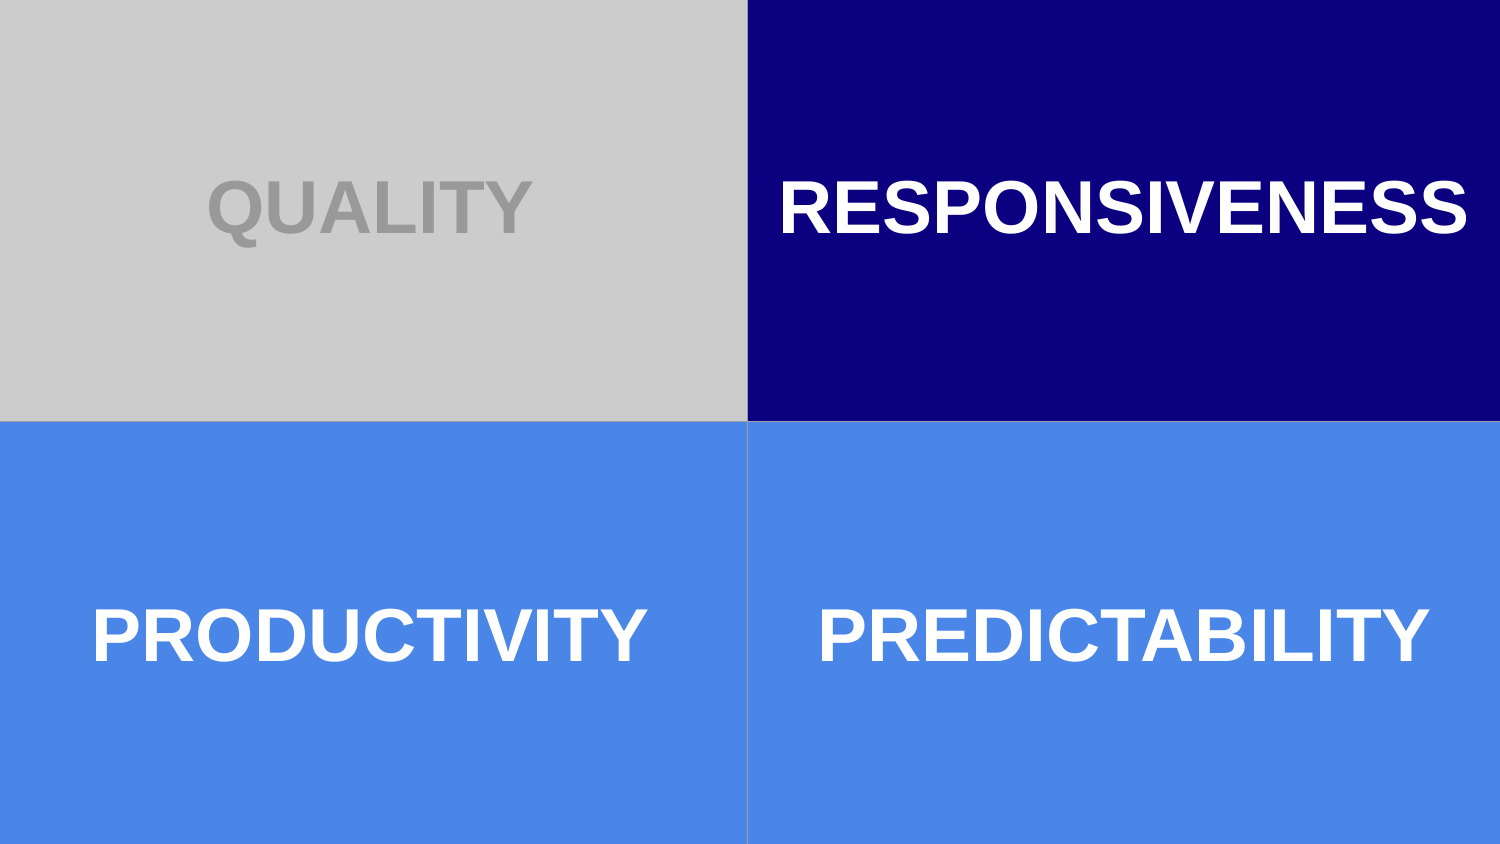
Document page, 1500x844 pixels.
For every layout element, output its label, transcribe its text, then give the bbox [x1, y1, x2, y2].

table_cell PREDICTABILITY [748, 422, 1500, 844]
table_header RESPONSIVENESS [748, 0, 1500, 421]
table_cell PRODUCTIVITY [0, 422, 747, 844]
table_header QUALITY [0, 0, 747, 421]
